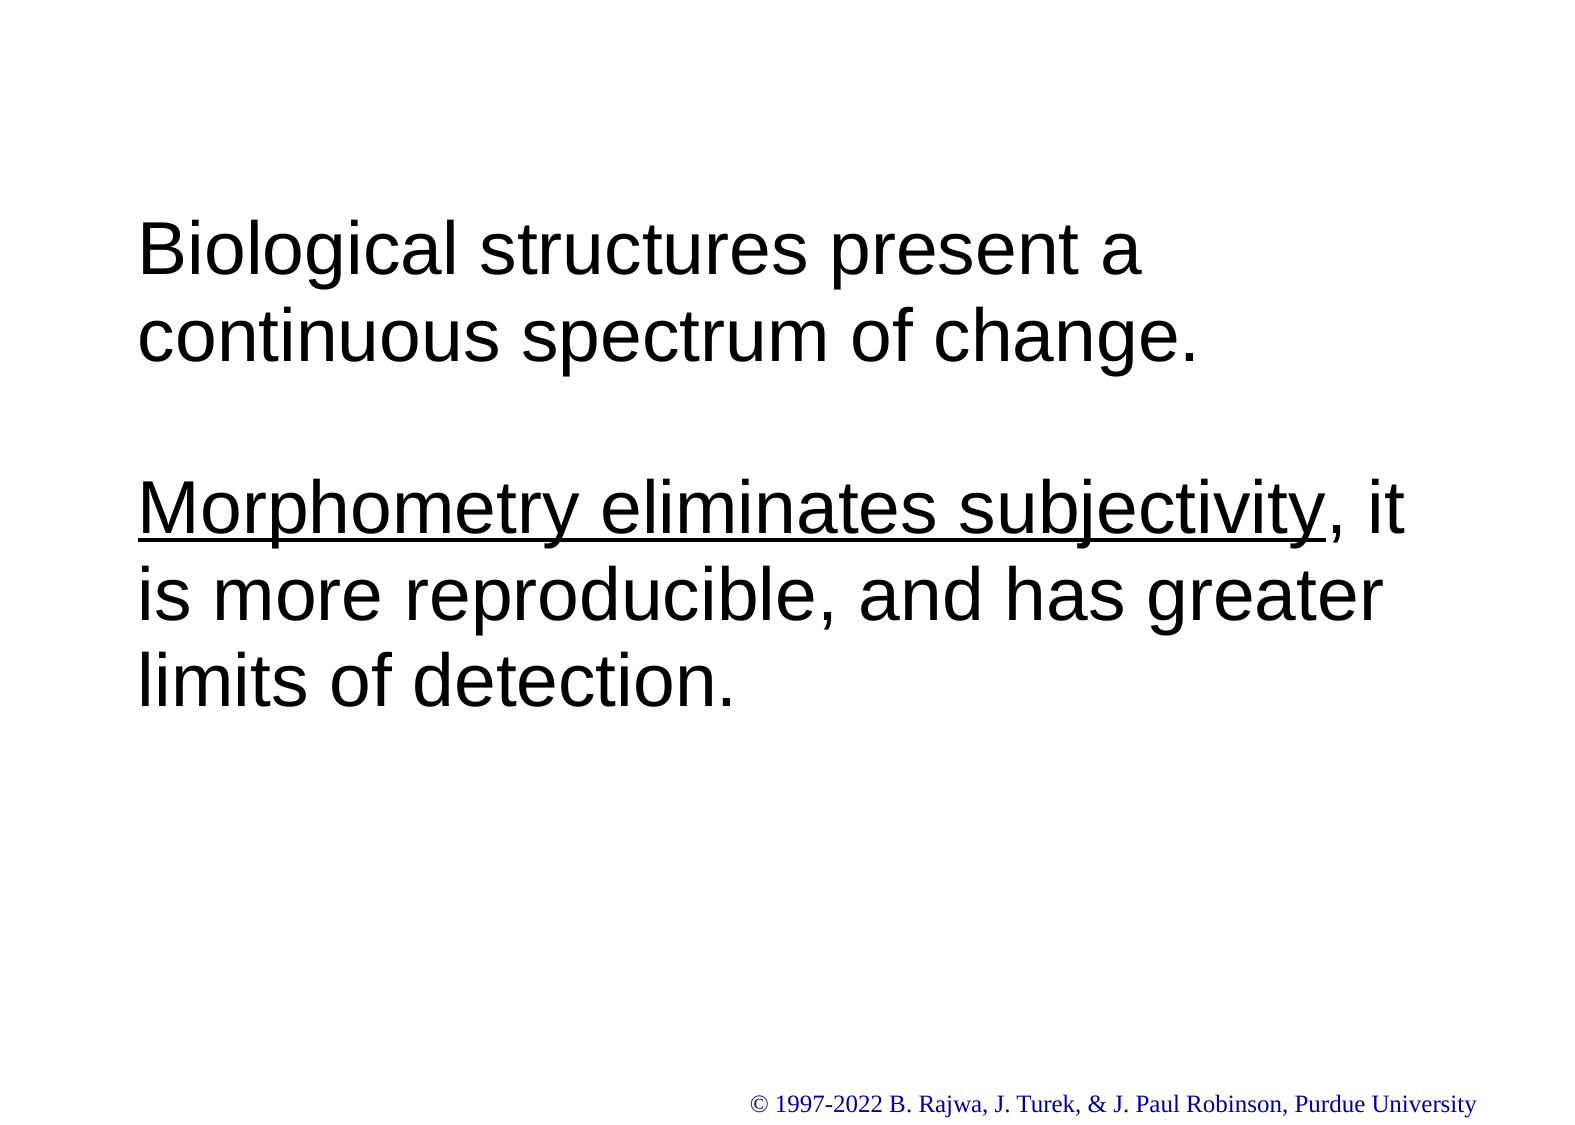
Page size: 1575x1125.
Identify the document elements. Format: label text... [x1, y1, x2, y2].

text_box Biological structures present a continuous spectrum of change. Morphometry eliminates subjectivity, it is more reproducible, and has greater limits of detection. [123, 198, 1452, 818]
